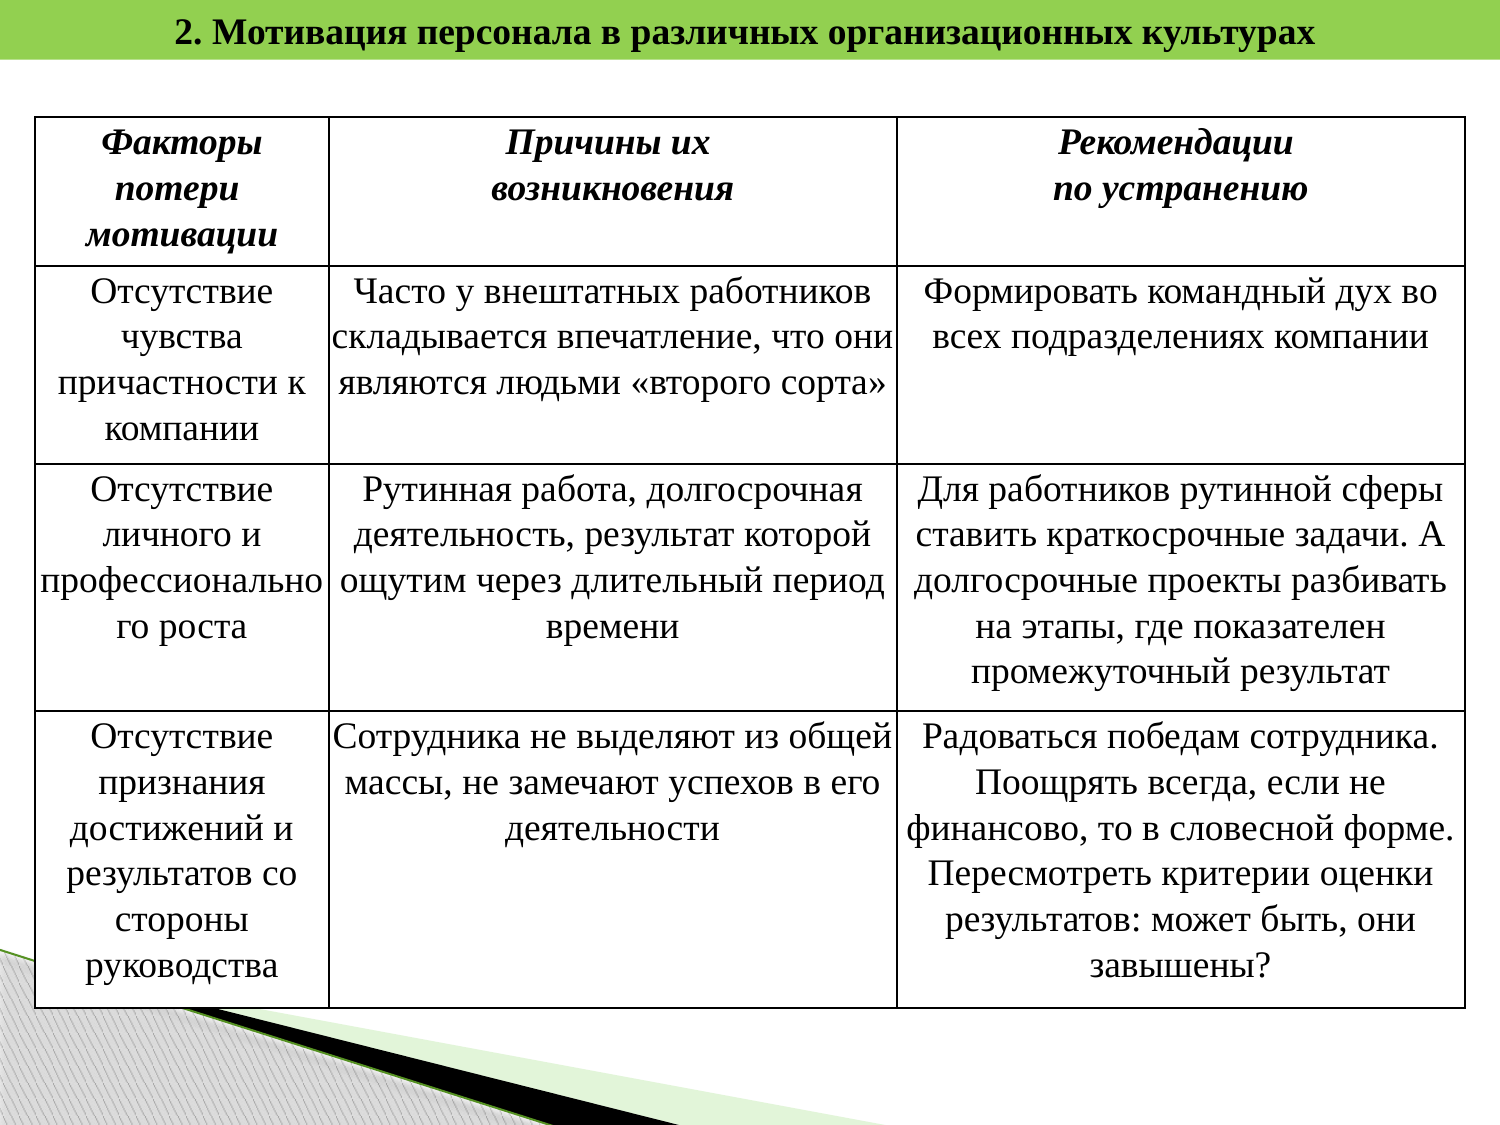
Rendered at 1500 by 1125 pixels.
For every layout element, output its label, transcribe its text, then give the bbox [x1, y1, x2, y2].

table_cell Формировать командный дух во всех подразделениях компании [898, 267, 1464, 463]
table_cell Часто у внештатных работников складывается впечатление, что они являются людьми «второго сорта» [330, 267, 896, 463]
table_header Рекомендации по устранению [898, 118, 1464, 265]
table_cell Для работников рутинной сферы ставить краткосрочные задачи. А долгосрочные проекты разбивать на этапы, где показателен промежуточный результат [898, 465, 1464, 710]
table_cell Рутинная работа, долгосрочная деятельность, результат которой ощутим через длительный период времени [330, 465, 896, 710]
table_cell Отсутствие личного и профессионального роста [36, 465, 328, 710]
table_cell Сотрудника не выделяют из общей массы, не замечают успехов в его деятельности [330, 712, 896, 1007]
text_box 2. Мотивация персонала в различных организационных культурах [0, 0, 1500, 60]
table_cell Отсутствие чувства причастности к компании [36, 267, 328, 463]
table_cell Радоваться победам сотрудника. Поощрять всегда, если не финансово, то в словесной форме. Пересмотреть критерии оценки результатов: может быть, они завышены? [898, 712, 1464, 1007]
table_header Причины их возникновения [330, 118, 896, 265]
table_cell Отсутствие признания достижений и результатов со стороны руководства [36, 712, 328, 1007]
table_header Факторы потери мотивации [36, 118, 328, 265]
